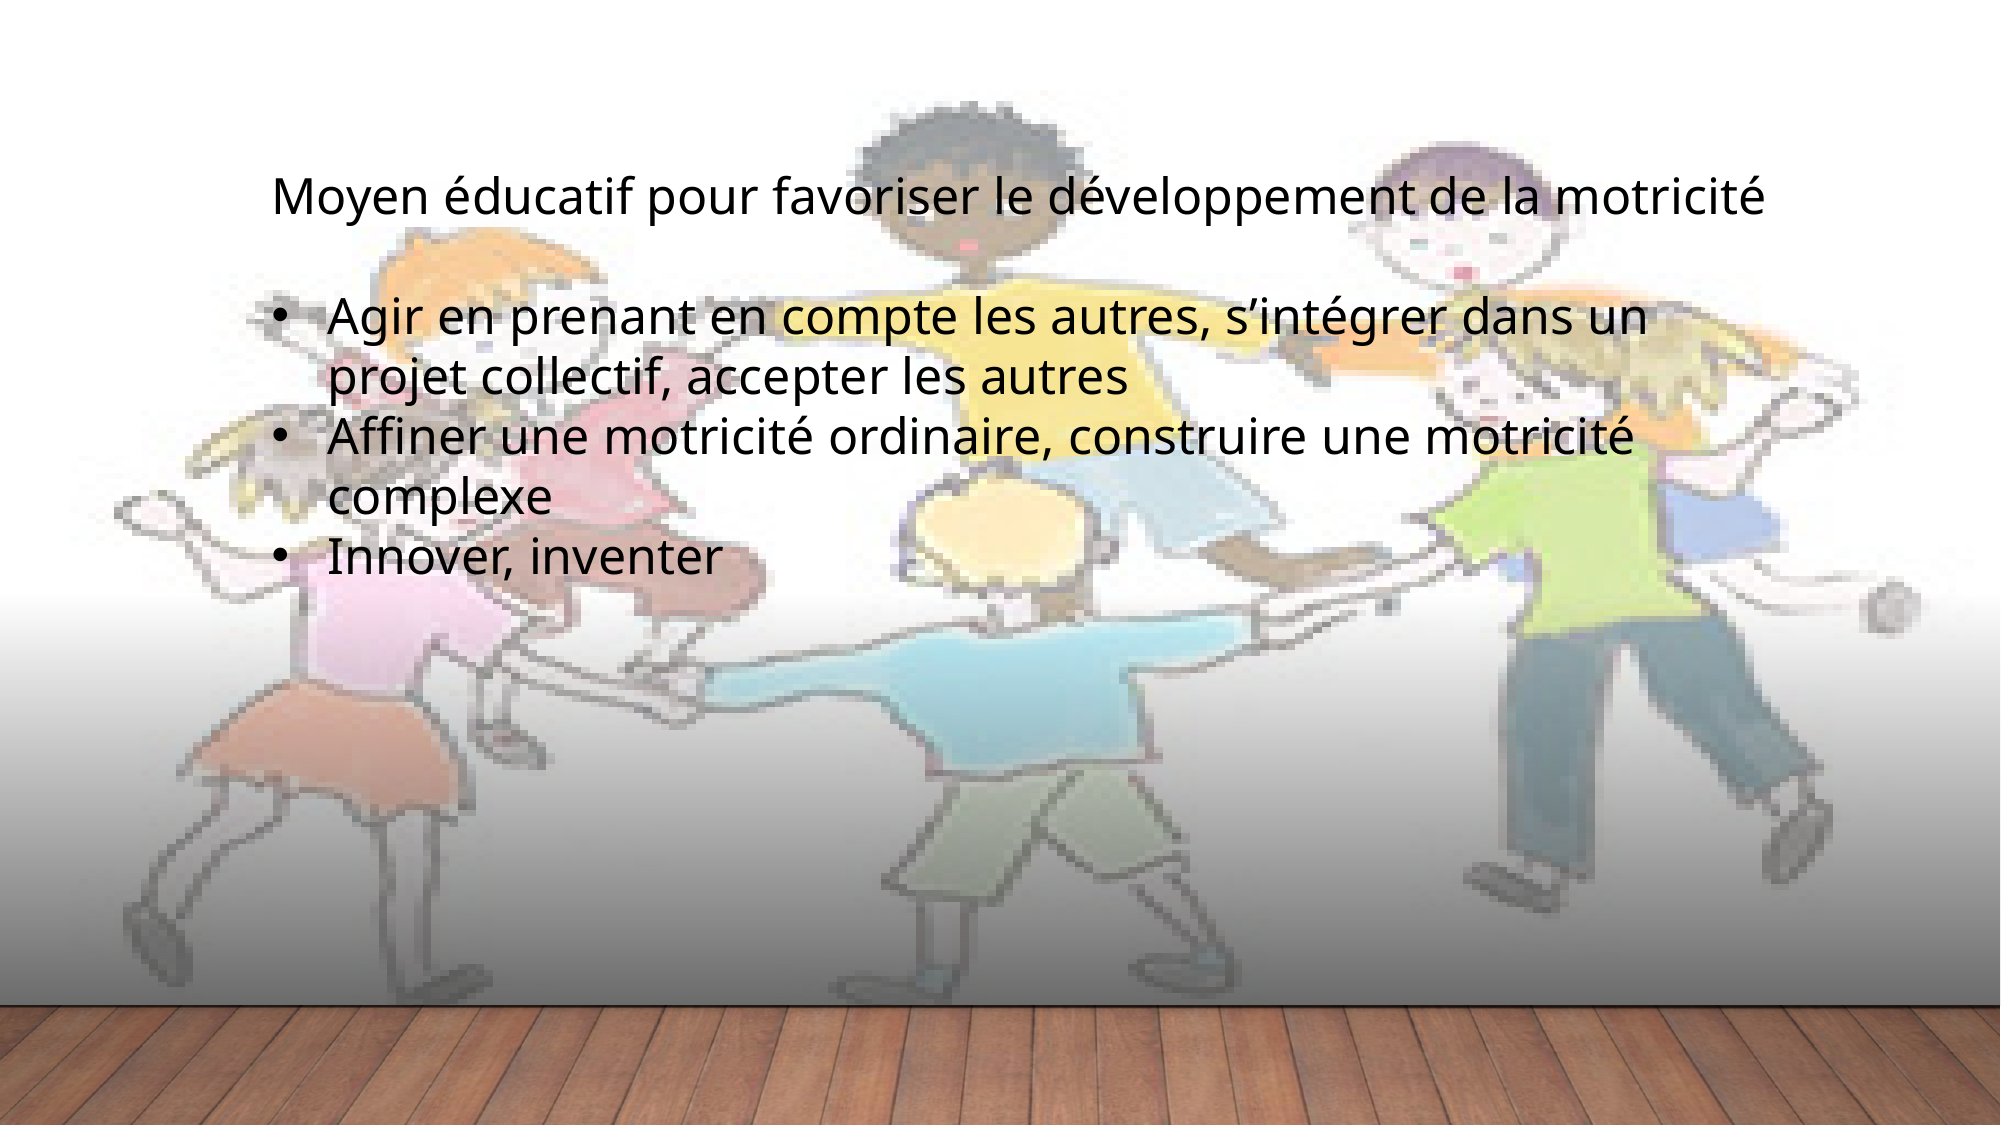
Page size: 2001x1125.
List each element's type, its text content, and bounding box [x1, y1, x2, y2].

text_box Moyen éducatif pour favoriser le développement de la motricité Agir en prenant en compte les autres, s’intégrer dans un projet collectif, accepter les autres Affiner une motricité ordinaire, construire une motricité complexe Innover, inventer [256, 156, 1798, 652]
picture [0, 1005, 2000, 1125]
